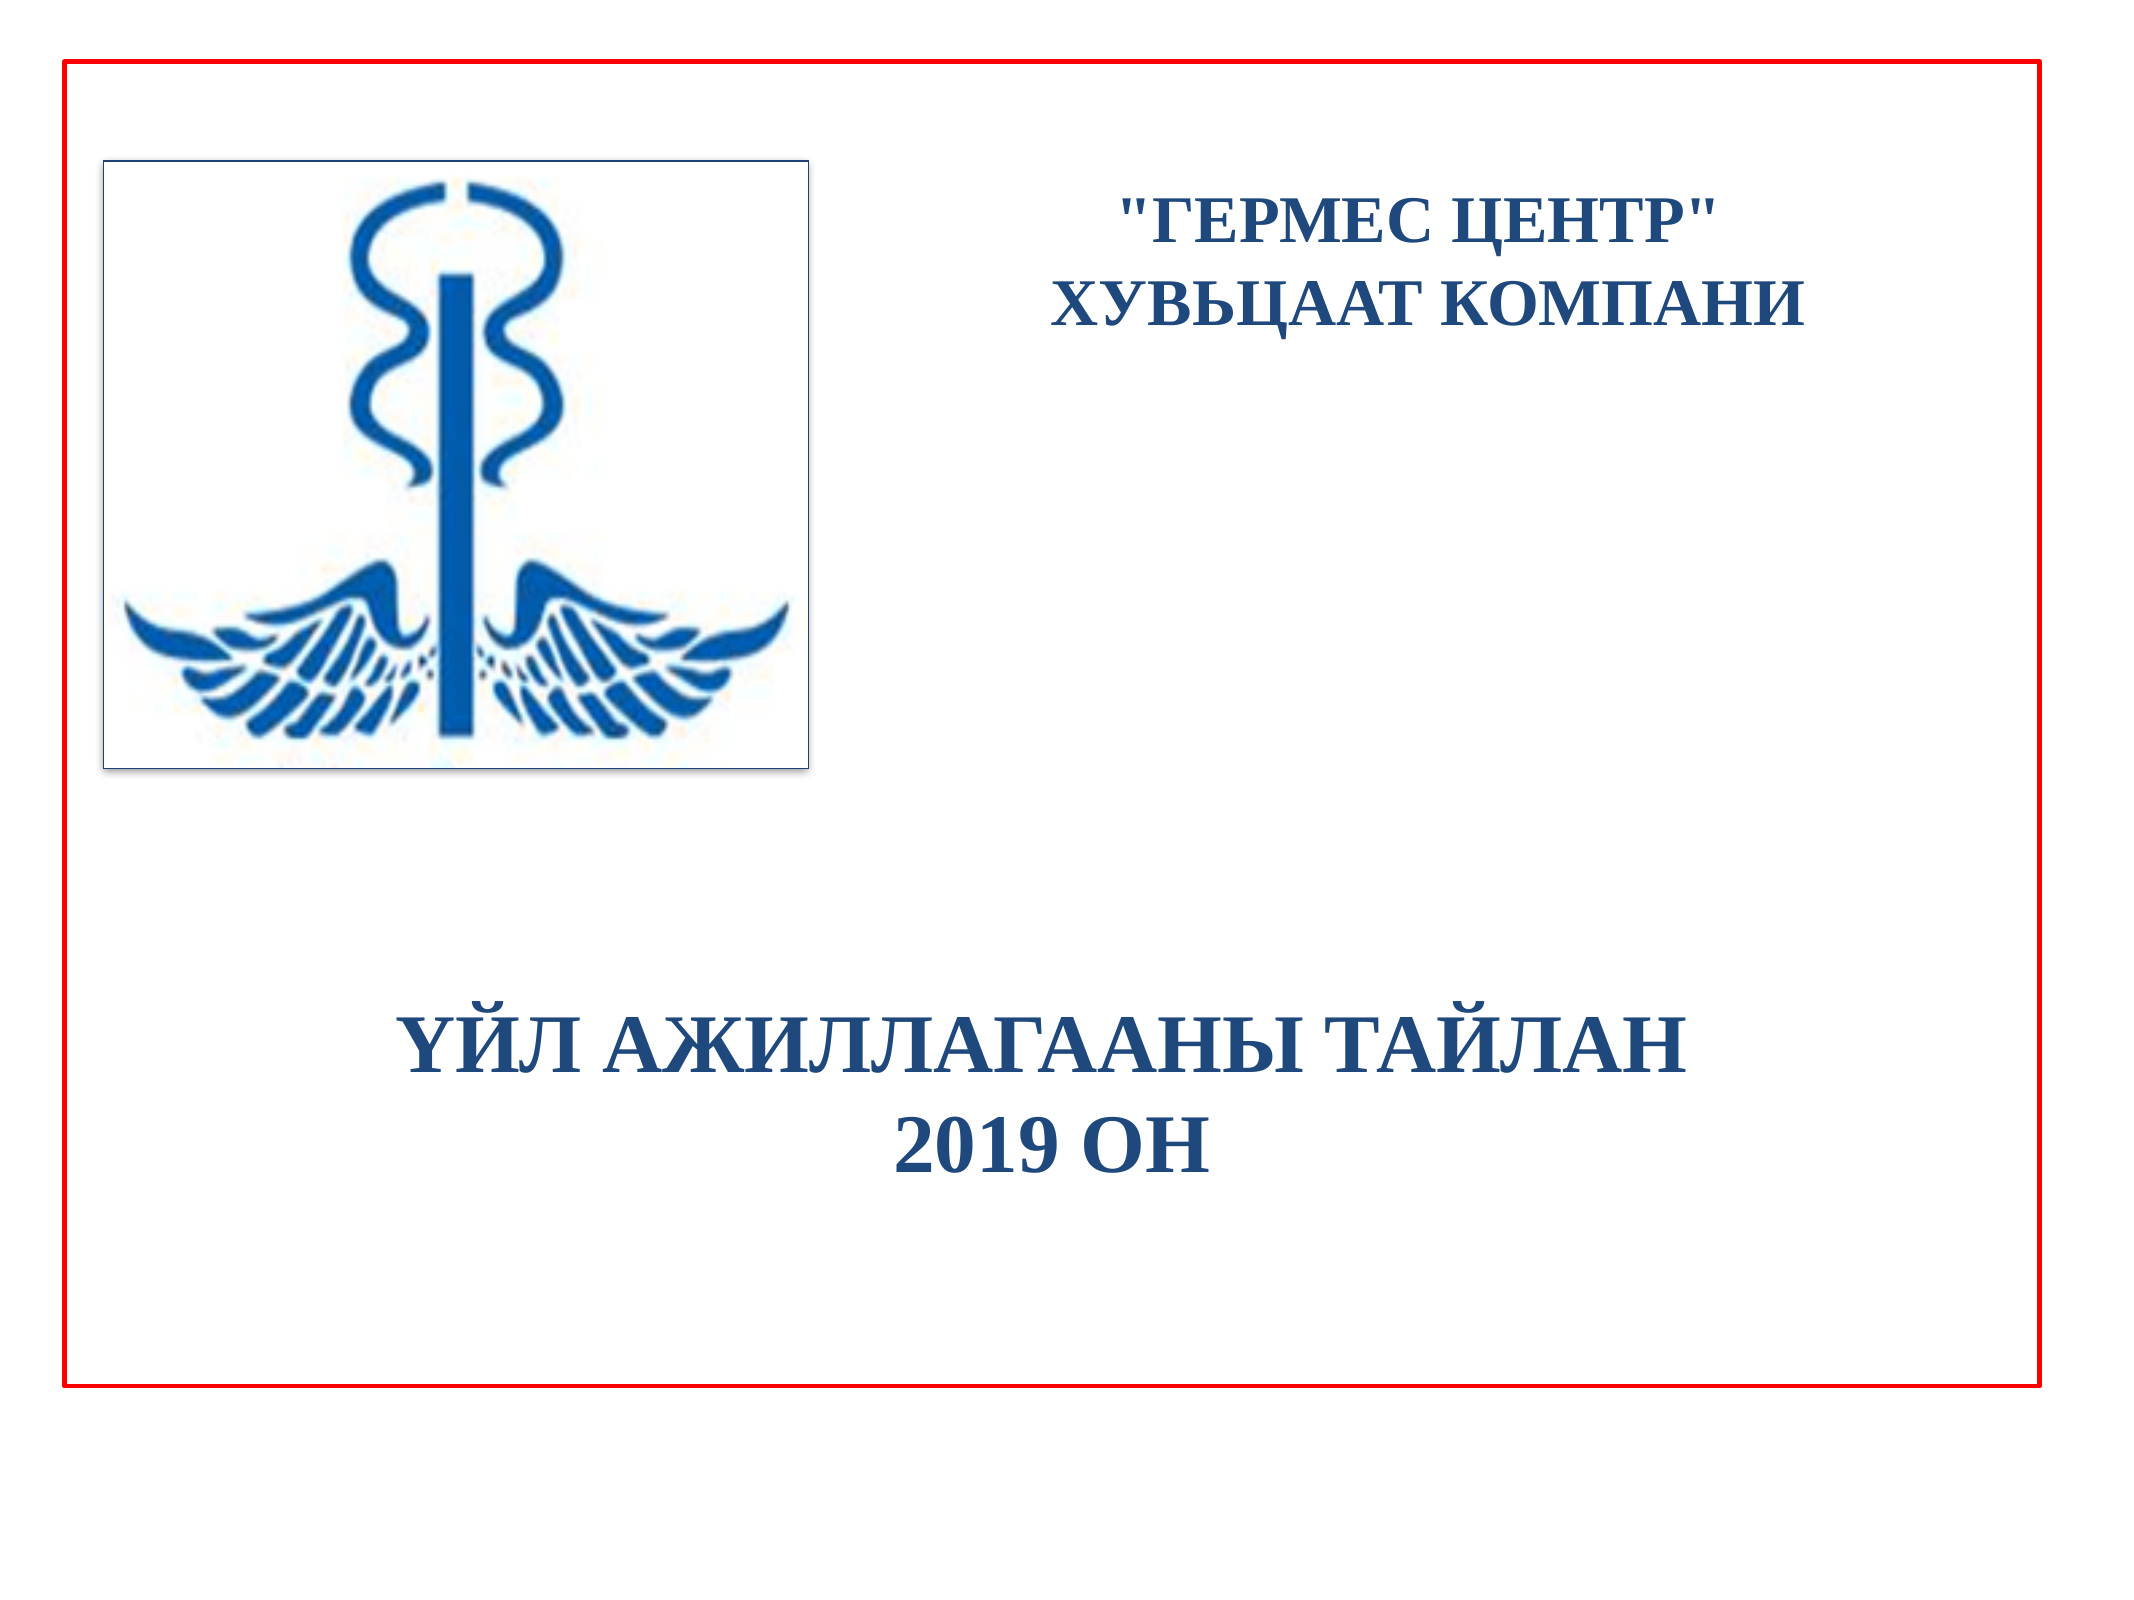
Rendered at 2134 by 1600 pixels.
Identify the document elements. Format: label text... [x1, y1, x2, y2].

text_box "ГЕРМЕС ЦЕНТР" ХУВЬЦААТ КОМПАНИ ҮЙЛ АЖИЛЛАГААНЫ ТАЙЛАН 2019 ОН [64, 61, 2040, 1387]
picture [103, 161, 809, 769]
